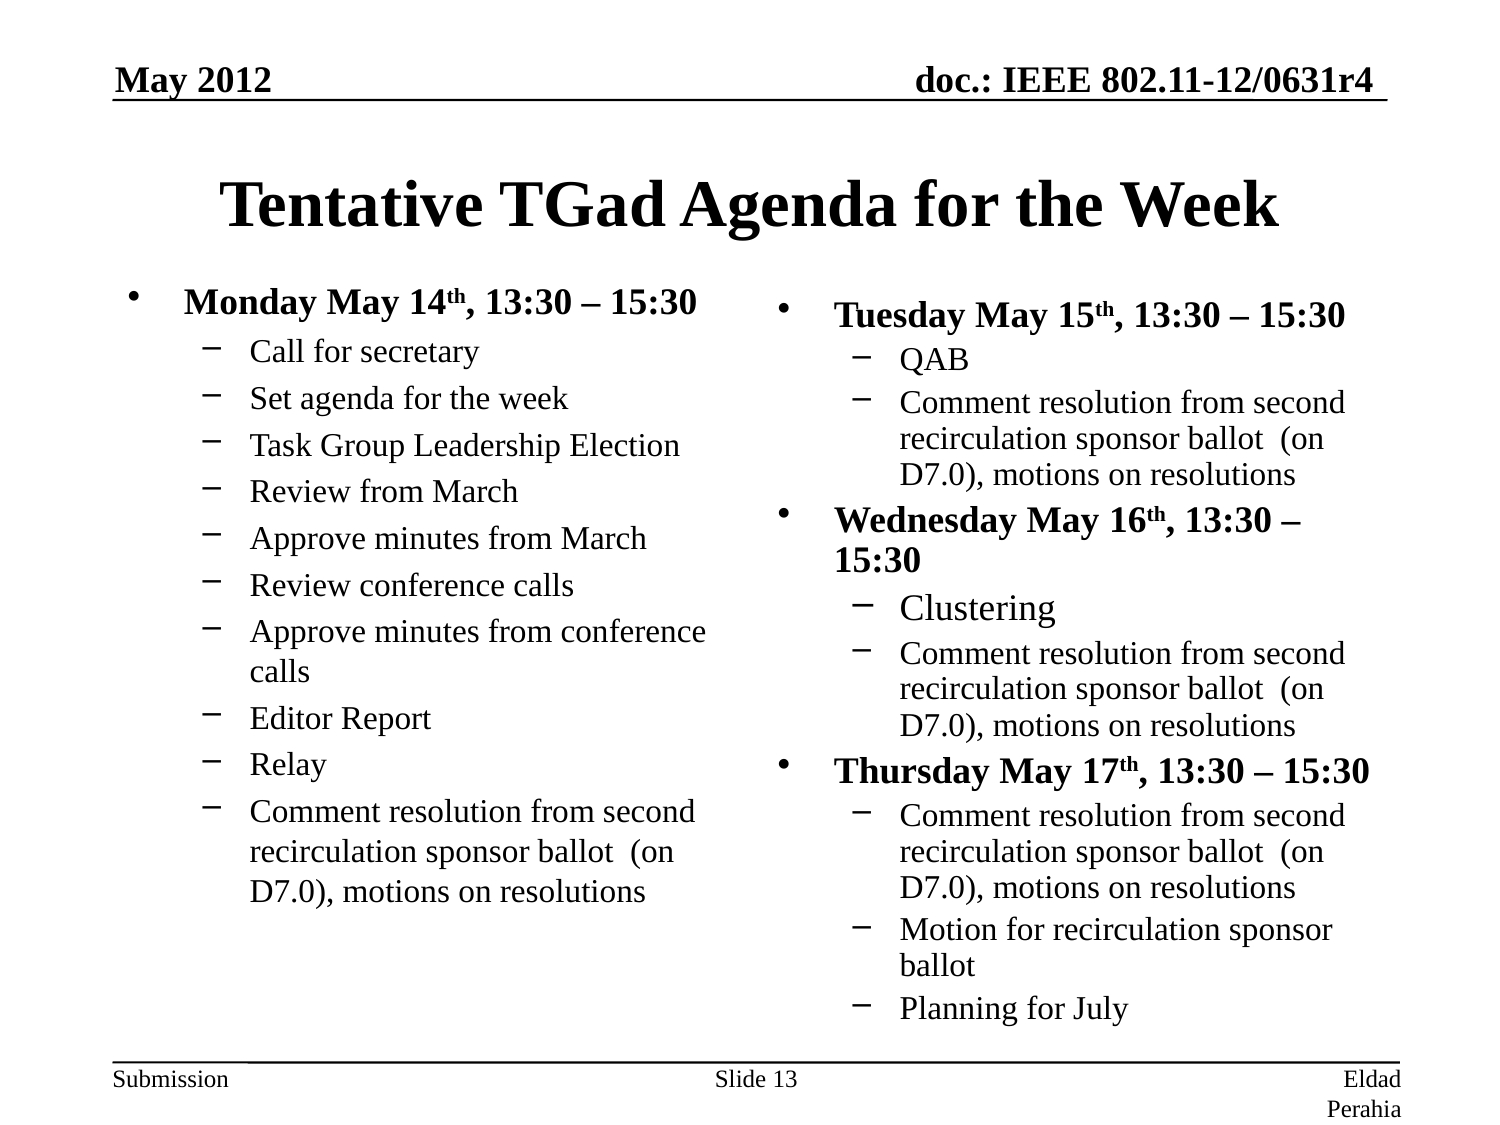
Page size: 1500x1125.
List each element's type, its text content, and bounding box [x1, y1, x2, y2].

footer Eldad Perahia, Intel Corporation [1324, 1061, 1402, 1093]
list Monday May 14th, 13:30 – 15:30 Call for secretary Set agenda for the week Task Group Leadership Election Review from March Approve minutes from March Review conference calls Approve minutes from conference calls Editor Report Relay Comment resolution from second recirculation sponsor ballot (on D7.0), motions on resolutions [112, 274, 738, 1001]
text_box May 2012 [114, 54, 273, 100]
slide_number Slide 13 [712, 1061, 800, 1093]
list Tuesday May 15th, 13:30 – 15:30 QAB Comment resolution from second recirculation sponsor ballot (on D7.0), motions on resolutions Wednesday May 16th, 13:30 – 15:30 Clustering Comment resolution from second recirculation sponsor ballot (on D7.0), motions on resolutions Thursday May 17th, 13:30 – 15:30 Comment resolution from second recirculation sponsor ballot (on D7.0), motions on resolutions Motion for recirculation sponsor ballot Planning for July [762, 287, 1388, 1001]
title Tentative TGad Agenda for the Week [112, 112, 1388, 288]
